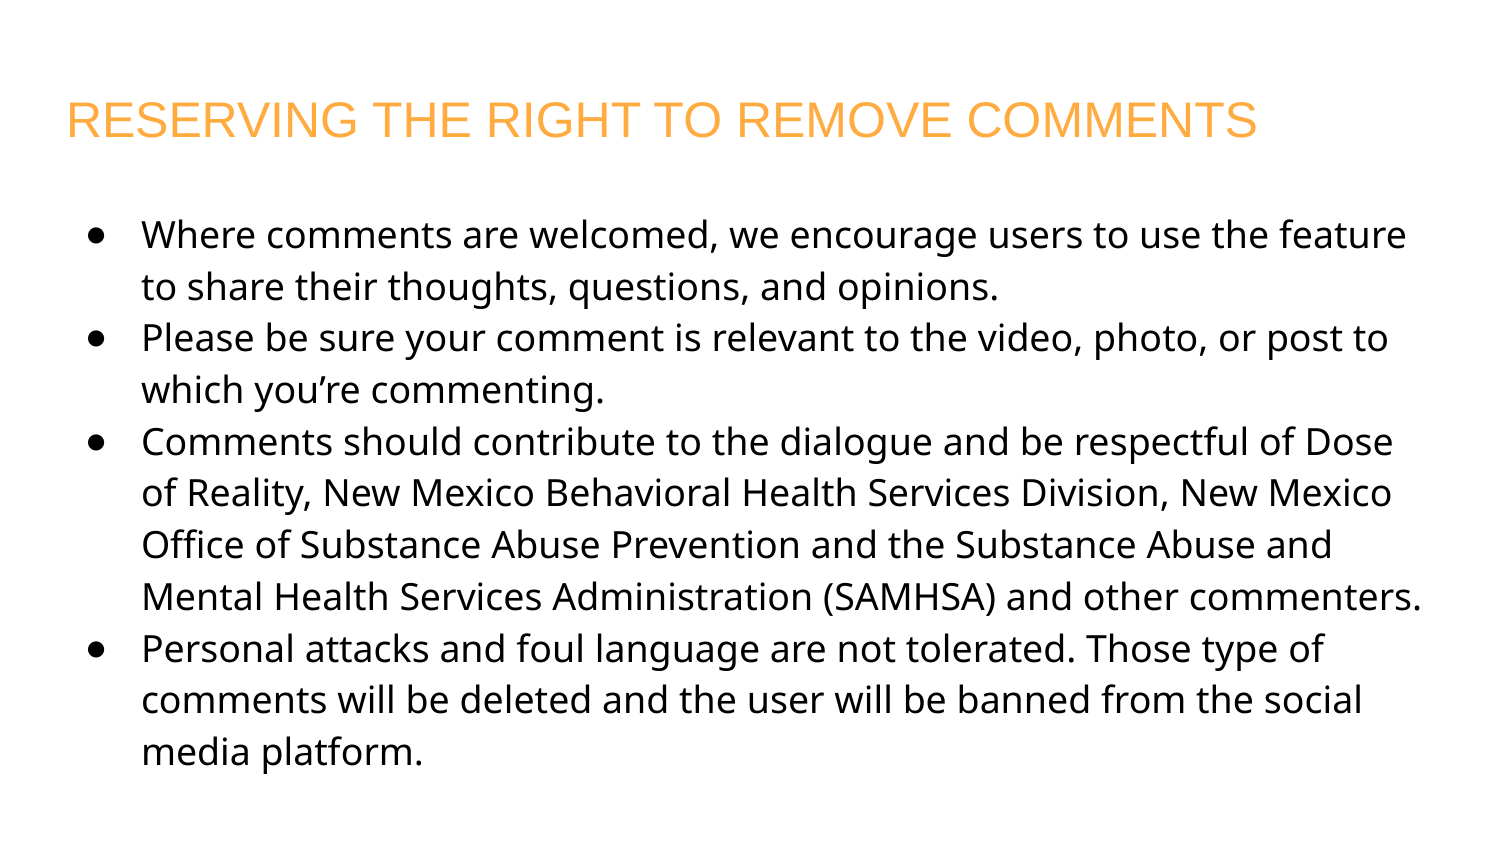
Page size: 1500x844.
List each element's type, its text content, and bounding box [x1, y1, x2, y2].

title RESERVING THE RIGHT TO REMOVE COMMENTS [51, 72, 1449, 167]
list Where comments are welcomed, we encourage users to use the feature to share their thoughts, questions, and opinions. Please be sure your comment is relevant to the video, photo, or post to which you’re commenting. Comments should contribute to the dialogue and be respectful of Dose of Reality, New Mexico Behavioral Health Services Division, New Mexico Office of Substance Abuse Prevention and the Substance Abuse and Mental Health Services Administration (SAMHSA) and other commenters. Personal attacks and foul language are not tolerated. Those type of comments will be deleted and the user will be banned from the social media platform. [51, 189, 1449, 810]
